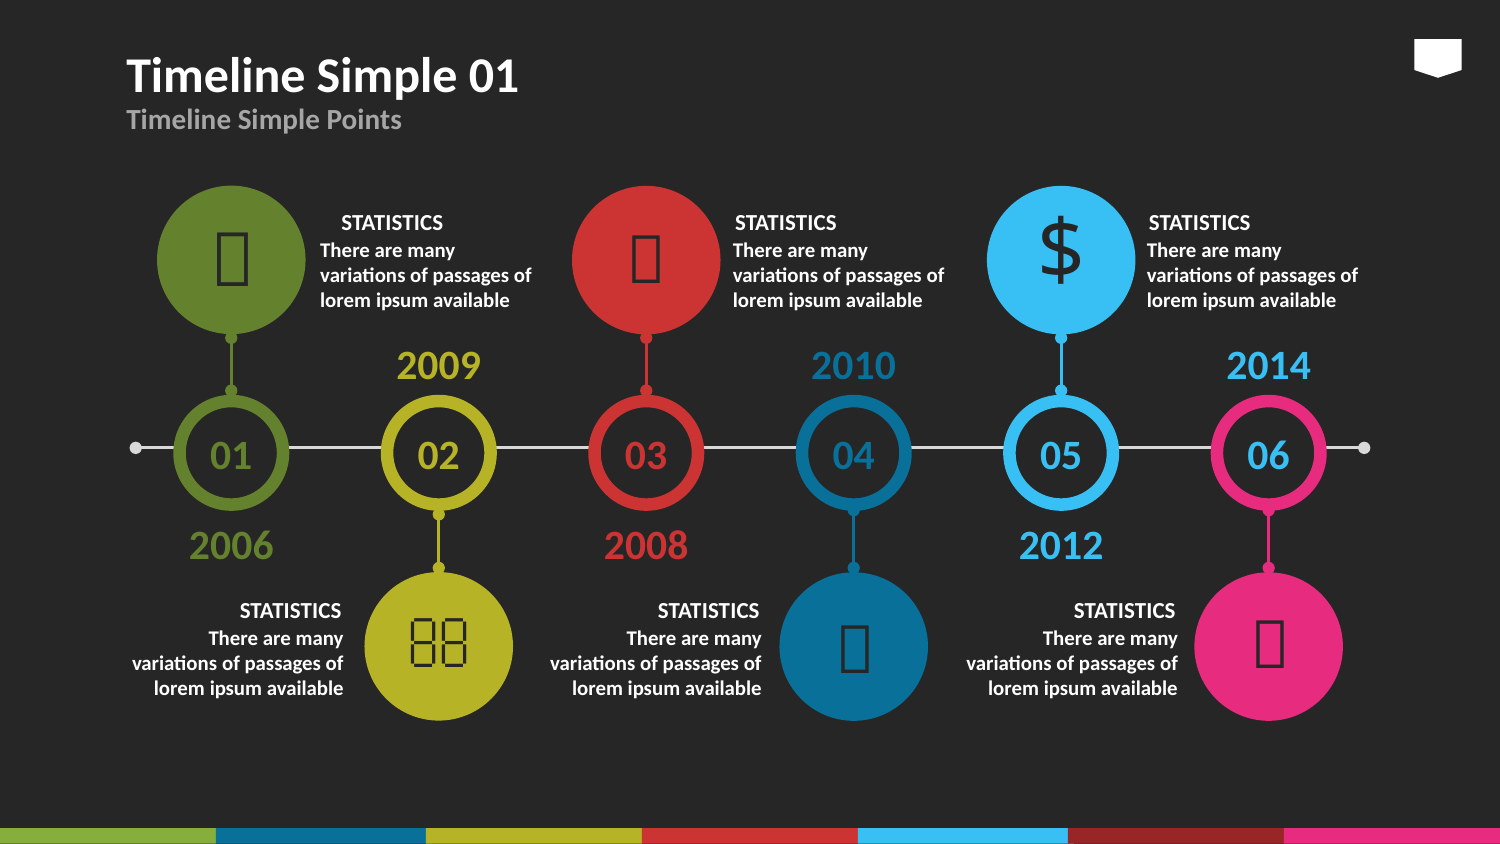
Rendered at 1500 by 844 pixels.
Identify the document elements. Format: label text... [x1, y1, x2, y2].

text_box  [154, 183, 308, 337]
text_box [1055, 341, 1065, 396]
title Timeline Simple 01 [126, 43, 1052, 102]
text_box 2014 [1226, 337, 1312, 389]
text_box 2010 [811, 337, 897, 389]
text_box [1146, 207, 1368, 313]
text_box 02 [385, 398, 493, 447]
text_box 05 [1007, 456, 1115, 507]
text_box 06 [1215, 398, 1323, 447]
text_box 05 [1007, 398, 1115, 447]
text_box 02 [385, 456, 493, 507]
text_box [957, 595, 1179, 701]
list Timeline Simple Points [126, 101, 802, 135]
text_box 03 [592, 456, 701, 507]
text_box 2008 [603, 517, 689, 568]
text_box  [1192, 570, 1346, 723]
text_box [732, 207, 953, 313]
text_box 03 [592, 398, 700, 447]
text_box 06 [1214, 456, 1323, 507]
text_box 01 [177, 398, 285, 447]
text_box 01 [177, 456, 286, 507]
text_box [541, 595, 762, 701]
text_box 04 [799, 456, 908, 507]
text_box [118, 595, 344, 701]
text_box $ [984, 183, 1138, 337]
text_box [319, 207, 543, 313]
text_box 2006 [188, 517, 274, 568]
text_box  [569, 183, 723, 337]
slide_number [1405, 32, 1468, 78]
text_box 2009 [396, 337, 482, 389]
text_box 04 [800, 398, 908, 447]
text_box  [777, 570, 931, 723]
text_box  [362, 570, 516, 723]
text_box 2012 [1018, 517, 1104, 568]
